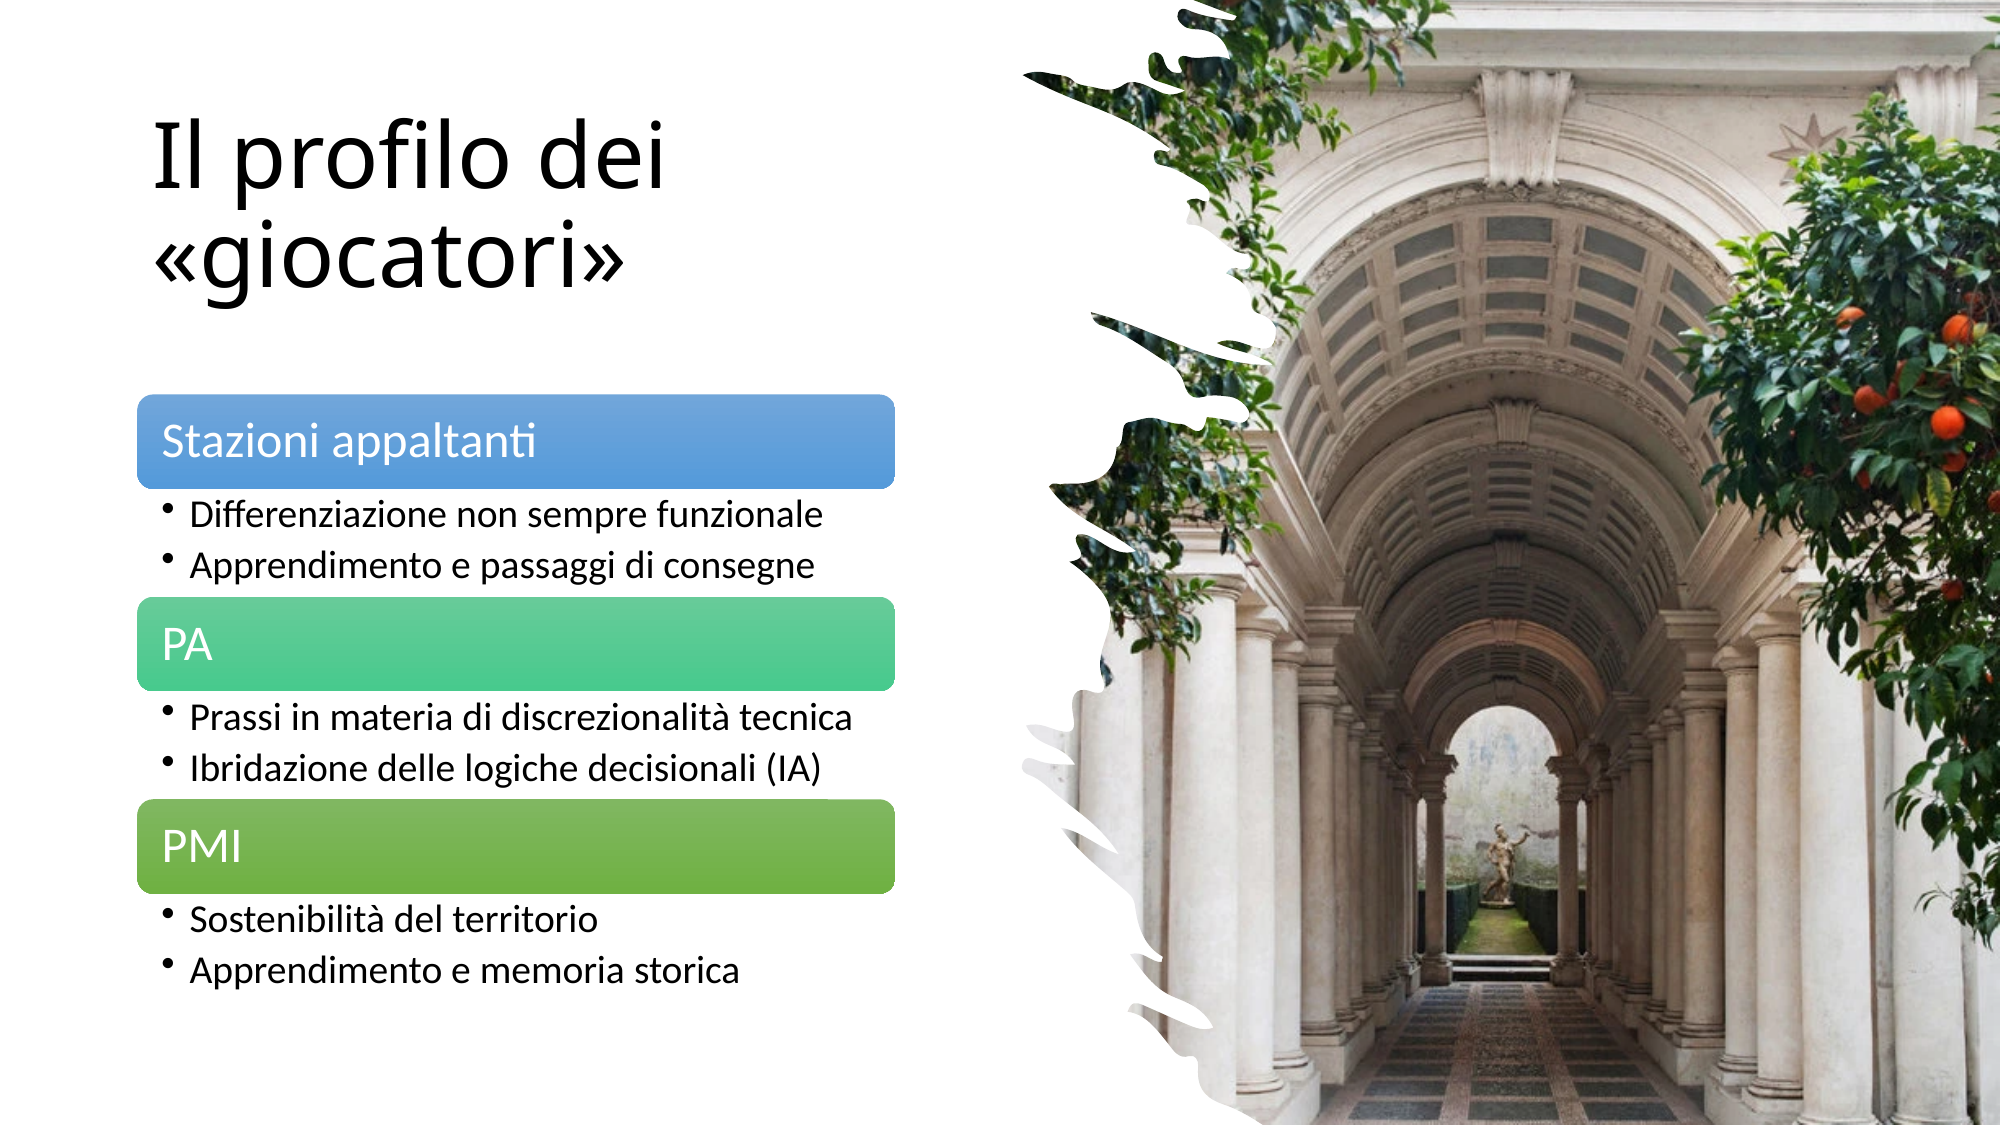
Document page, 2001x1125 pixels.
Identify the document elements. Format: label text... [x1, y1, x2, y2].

picture [1021, 0, 2000, 1125]
text_box [0, 0, 1021, 1125]
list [137, 382, 896, 1014]
title Il profilo dei «giocatori» [137, 59, 999, 357]
